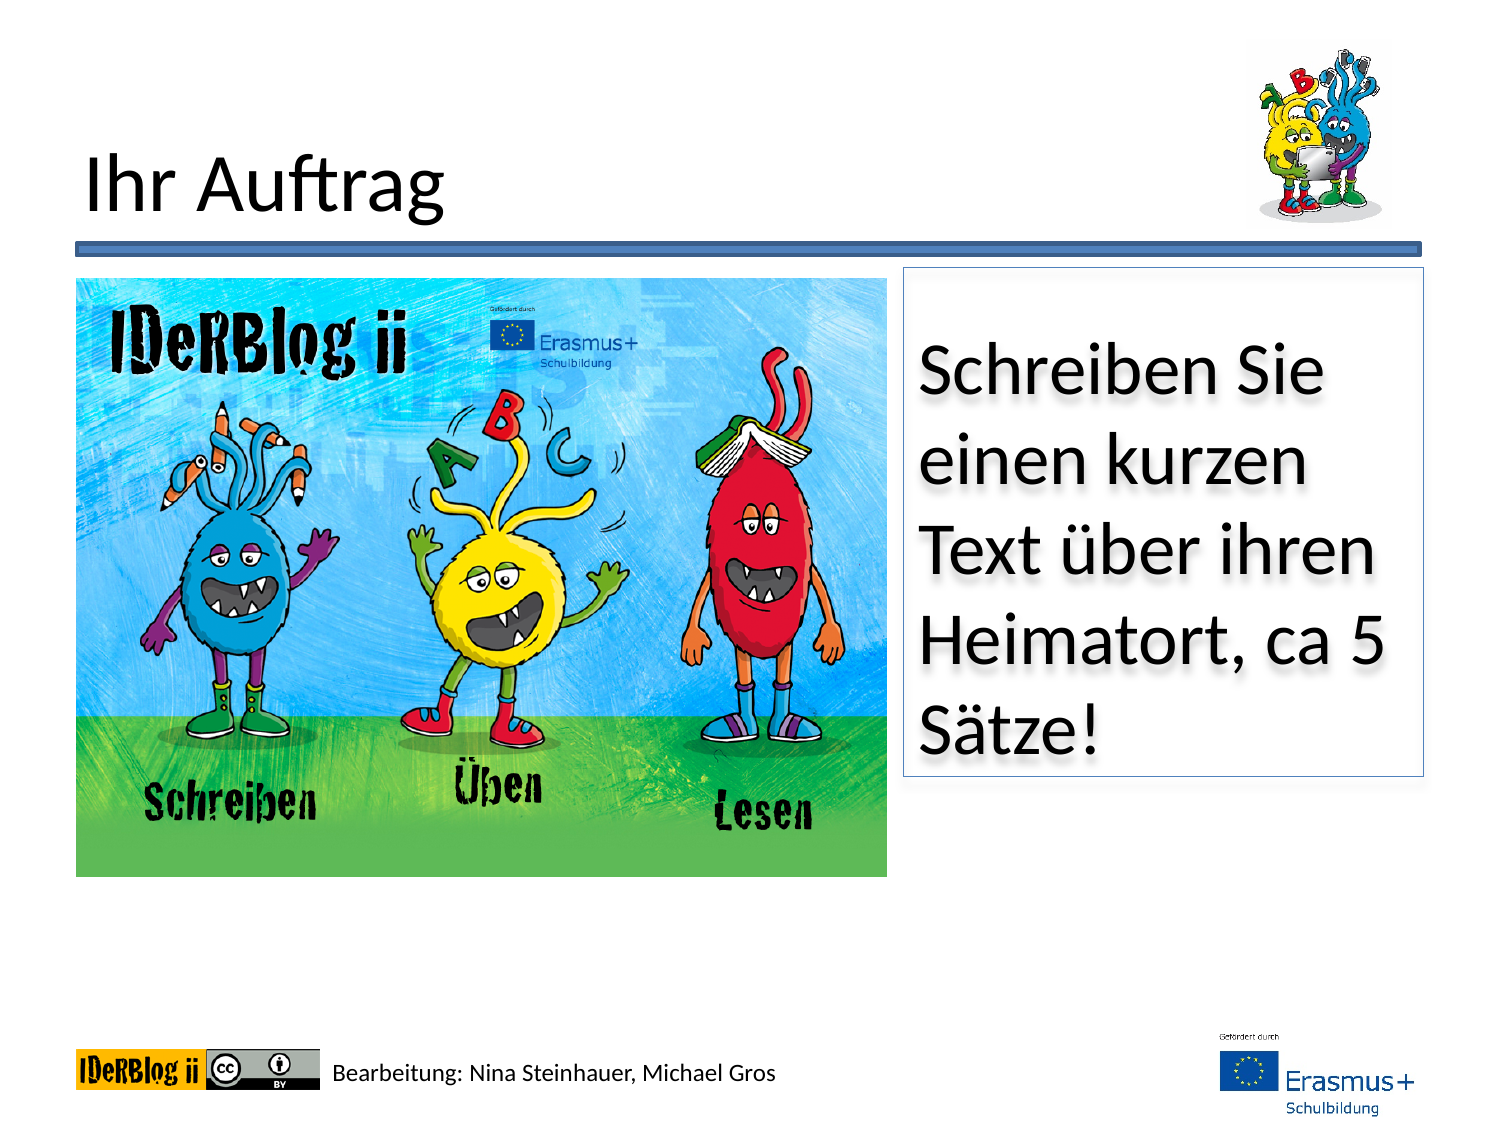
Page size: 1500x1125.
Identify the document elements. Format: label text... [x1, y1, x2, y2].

title Ihr Auftrag [75, 113, 1012, 245]
picture [1246, 39, 1392, 229]
picture [76, 1049, 320, 1090]
picture [65, 266, 892, 881]
picture [1208, 1028, 1425, 1125]
text_box Schreiben Sie einen kurzen Text über ihren Heimatort, ca 5 Sätze! [903, 267, 1424, 777]
